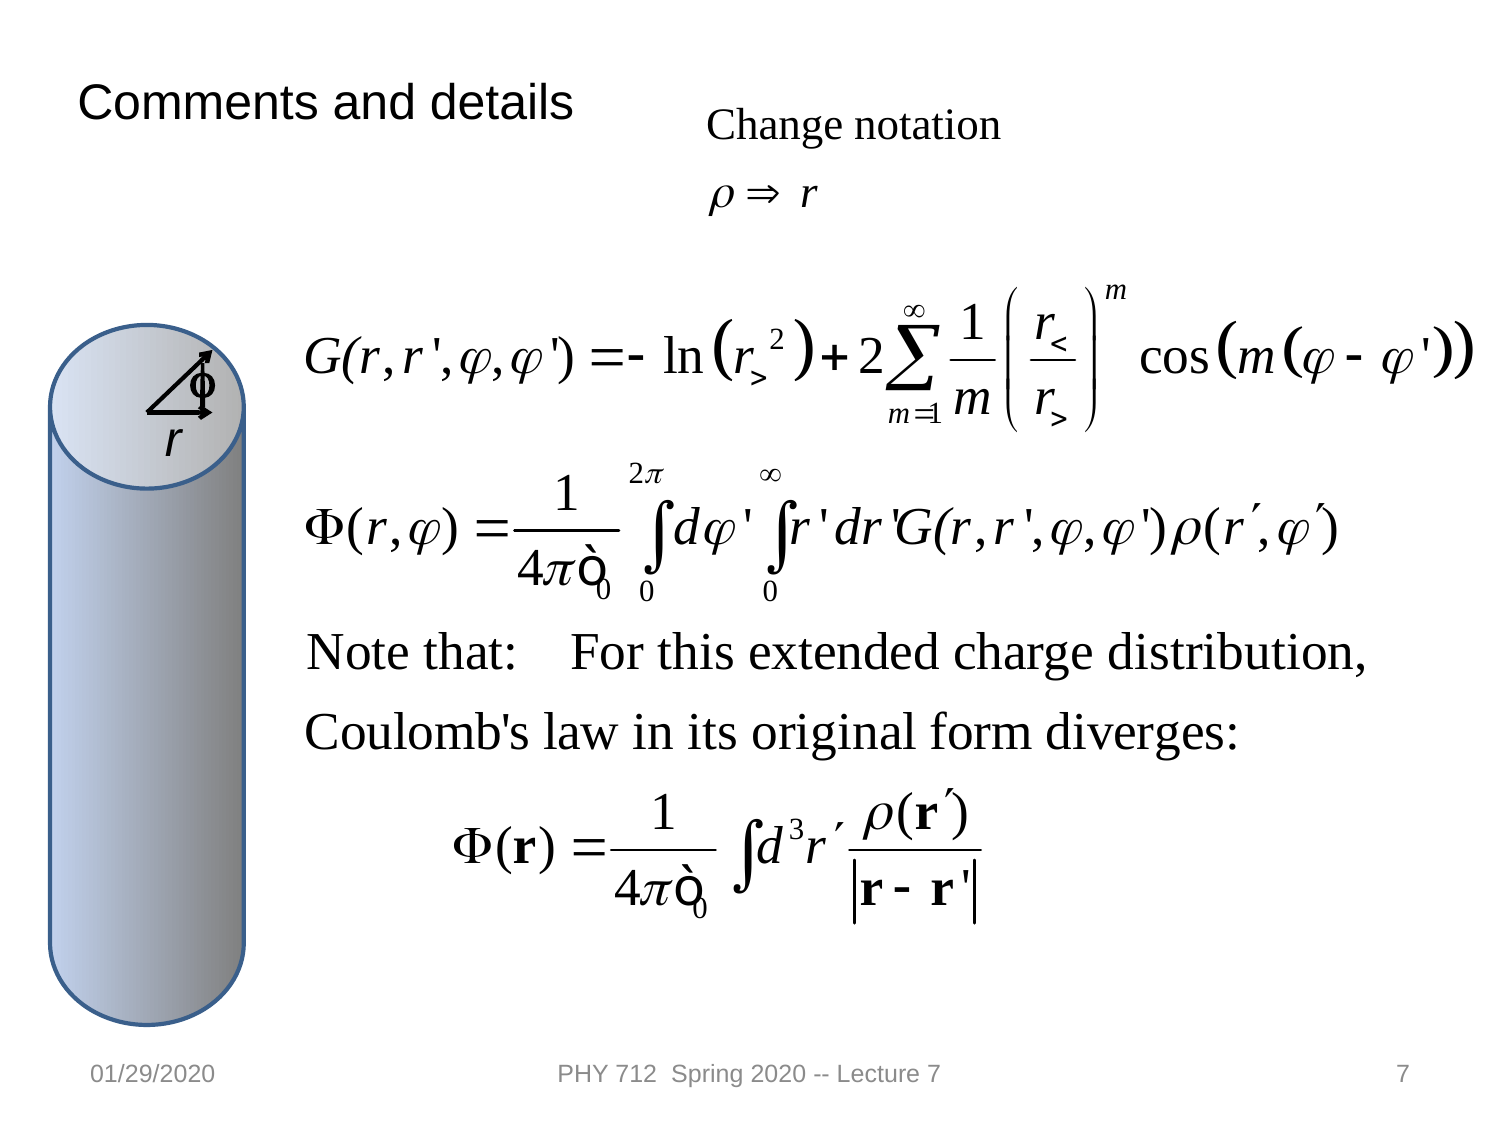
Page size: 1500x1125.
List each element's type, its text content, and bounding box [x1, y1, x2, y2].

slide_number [75, 1042, 425, 1103]
slide_number 7 [1074, 1042, 1425, 1103]
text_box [49, 324, 326, 1026]
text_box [699, 98, 1011, 227]
text_box Comments and details [62, 62, 1225, 138]
footer PHY 712 Spring 2020 -- Lecture 7 [512, 1042, 988, 1103]
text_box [296, 264, 1481, 1003]
